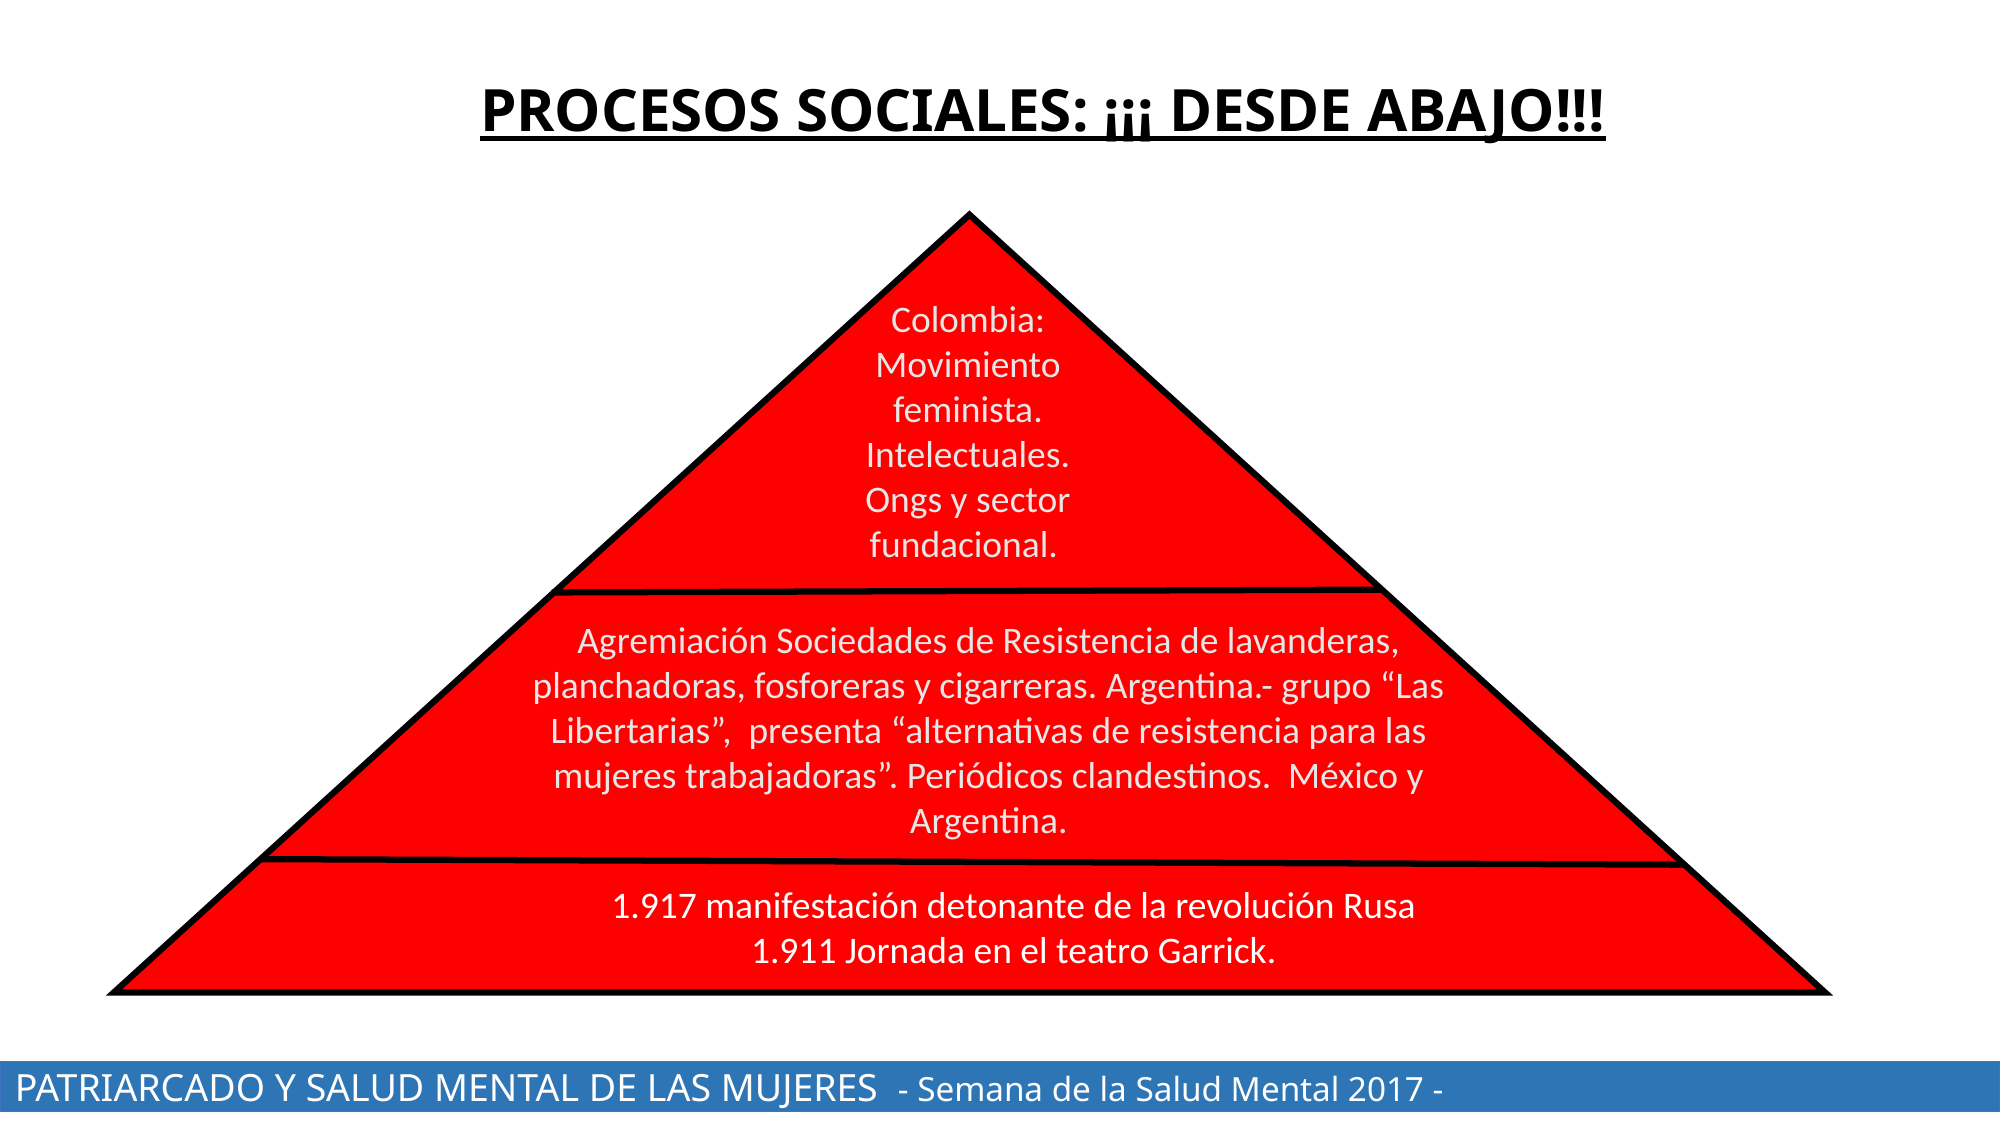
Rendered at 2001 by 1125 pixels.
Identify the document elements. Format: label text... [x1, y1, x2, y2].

title PROCESOS SOCIALES: ¡¡¡ DESDE ABAJO!!! [464, 10, 2000, 215]
text_box Agremiación Sociedades de Resistencia de lavanderas, planchadoras, fosforeras y cigarreras. Argentina.- grupo “Las Libertarias”, presenta “alternativas de resistencia para las mujeres trabajadoras”. Periódicos clandestinos. México y Argentina. [488, 608, 1489, 849]
text_box PATRIARCADO Y SALUD MENTAL DE LAS MUJERES - Semana de la Salud Mental 2017 - [0, 1061, 2000, 1112]
text_box 1.917 manifestación detonante de la revolución Rusa 1.911 Jornada en el teatro Garrick. [416, 874, 1612, 979]
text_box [260, 859, 1686, 865]
text_box [535, 588, 1403, 608]
text_box [263, 651, 1680, 859]
text_box [889, 213, 1050, 287]
text_box Colombia: Movimiento feminista. Intelectuales. Ongs y sector fundacional. [808, 287, 1128, 573]
text_box [112, 857, 1827, 993]
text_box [551, 589, 1381, 593]
text_box [556, 358, 1379, 589]
